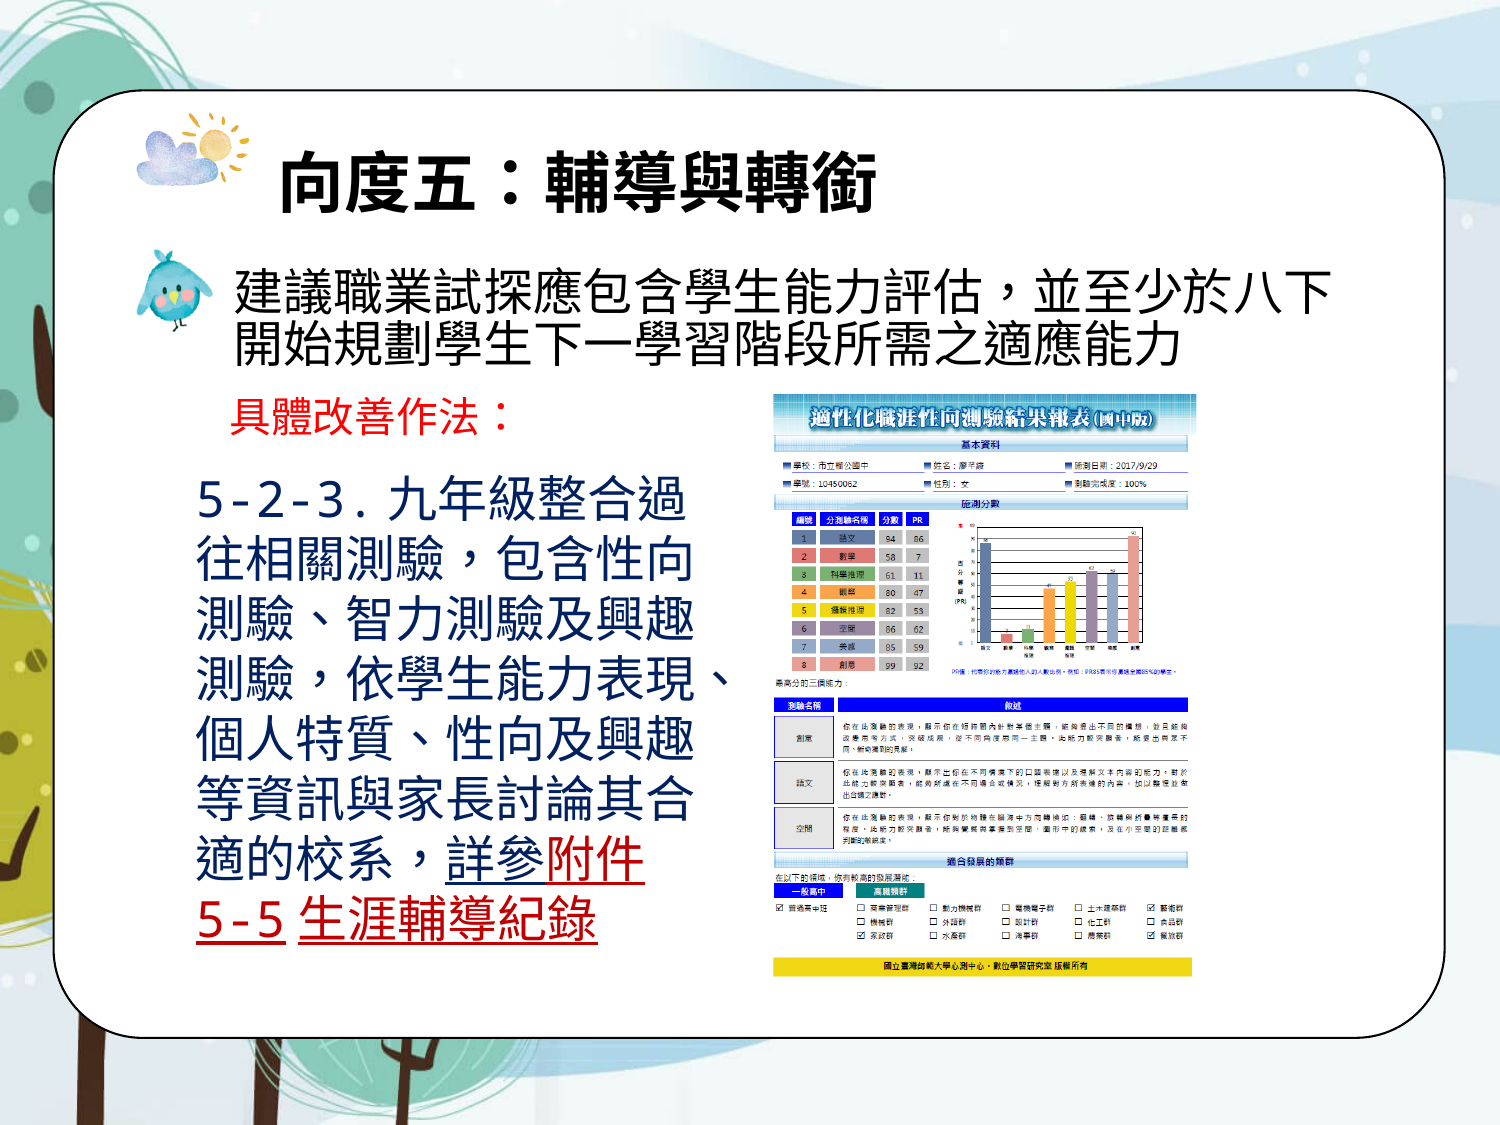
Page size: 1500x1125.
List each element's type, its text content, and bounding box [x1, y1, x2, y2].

text_box 建議職業試探應包含學生能力評估，並至少於八下開始規劃學生下一學習階段所需之適應能力 [218, 261, 1363, 381]
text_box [136, 112, 1436, 230]
text_box 具體改善作法： [177, 381, 1291, 449]
text_box 5-2-3.九年級整合過往相關測驗，包含性向測驗、智力測驗及興趣測驗，依學生能力表現、個人特質、性向及興趣等資訊與家長討論其合適的校系，詳參附件5-5生涯輔導紀錄 [180, 460, 714, 956]
picture [0, 0, 1500, 1125]
